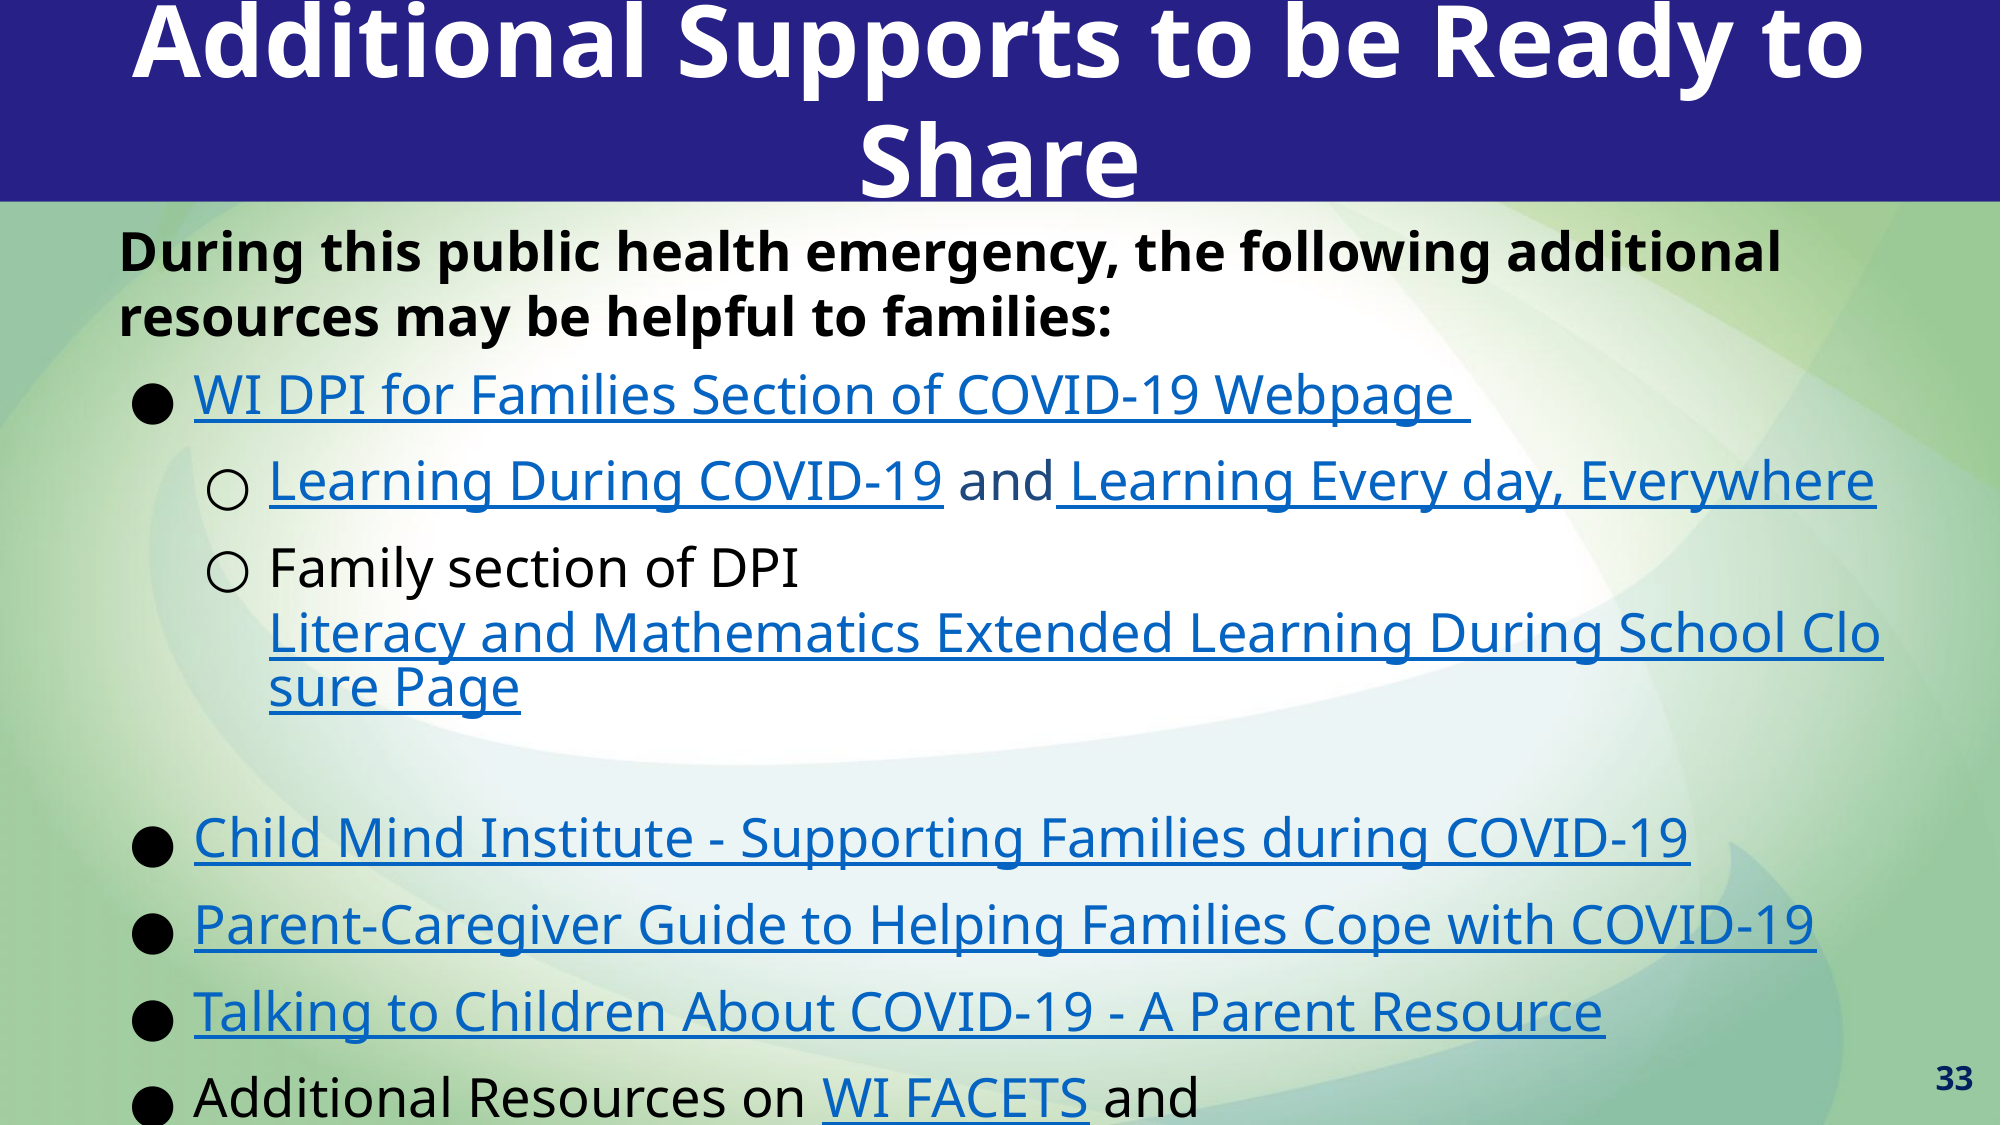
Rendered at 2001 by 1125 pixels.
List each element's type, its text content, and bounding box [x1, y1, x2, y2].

text_box [0, 202, 2000, 1125]
slide_number 33 [1538, 1049, 1989, 1110]
list During this public health emergency, the following additional resources may be helpful to families: WI DPI for Families Section of COVID-19 Webpage Learning During COVID-19 and Learning Every day, Everywhere Family section of DPI Literacy and Mathematics Extended Learning During School Closure Page Child Mind Institute - Supporting Families during COVID-19 Parent-Caregiver Guide to Helping Families Cope with COVID-19 Talking to Children About COVID-19 - A Parent Resource Additional Resources on WI FACETS and Center for Parent Information and Resources (CPIR) [104, 210, 1911, 1025]
list Additional Supports to be Ready to Share [0, 0, 2000, 199]
